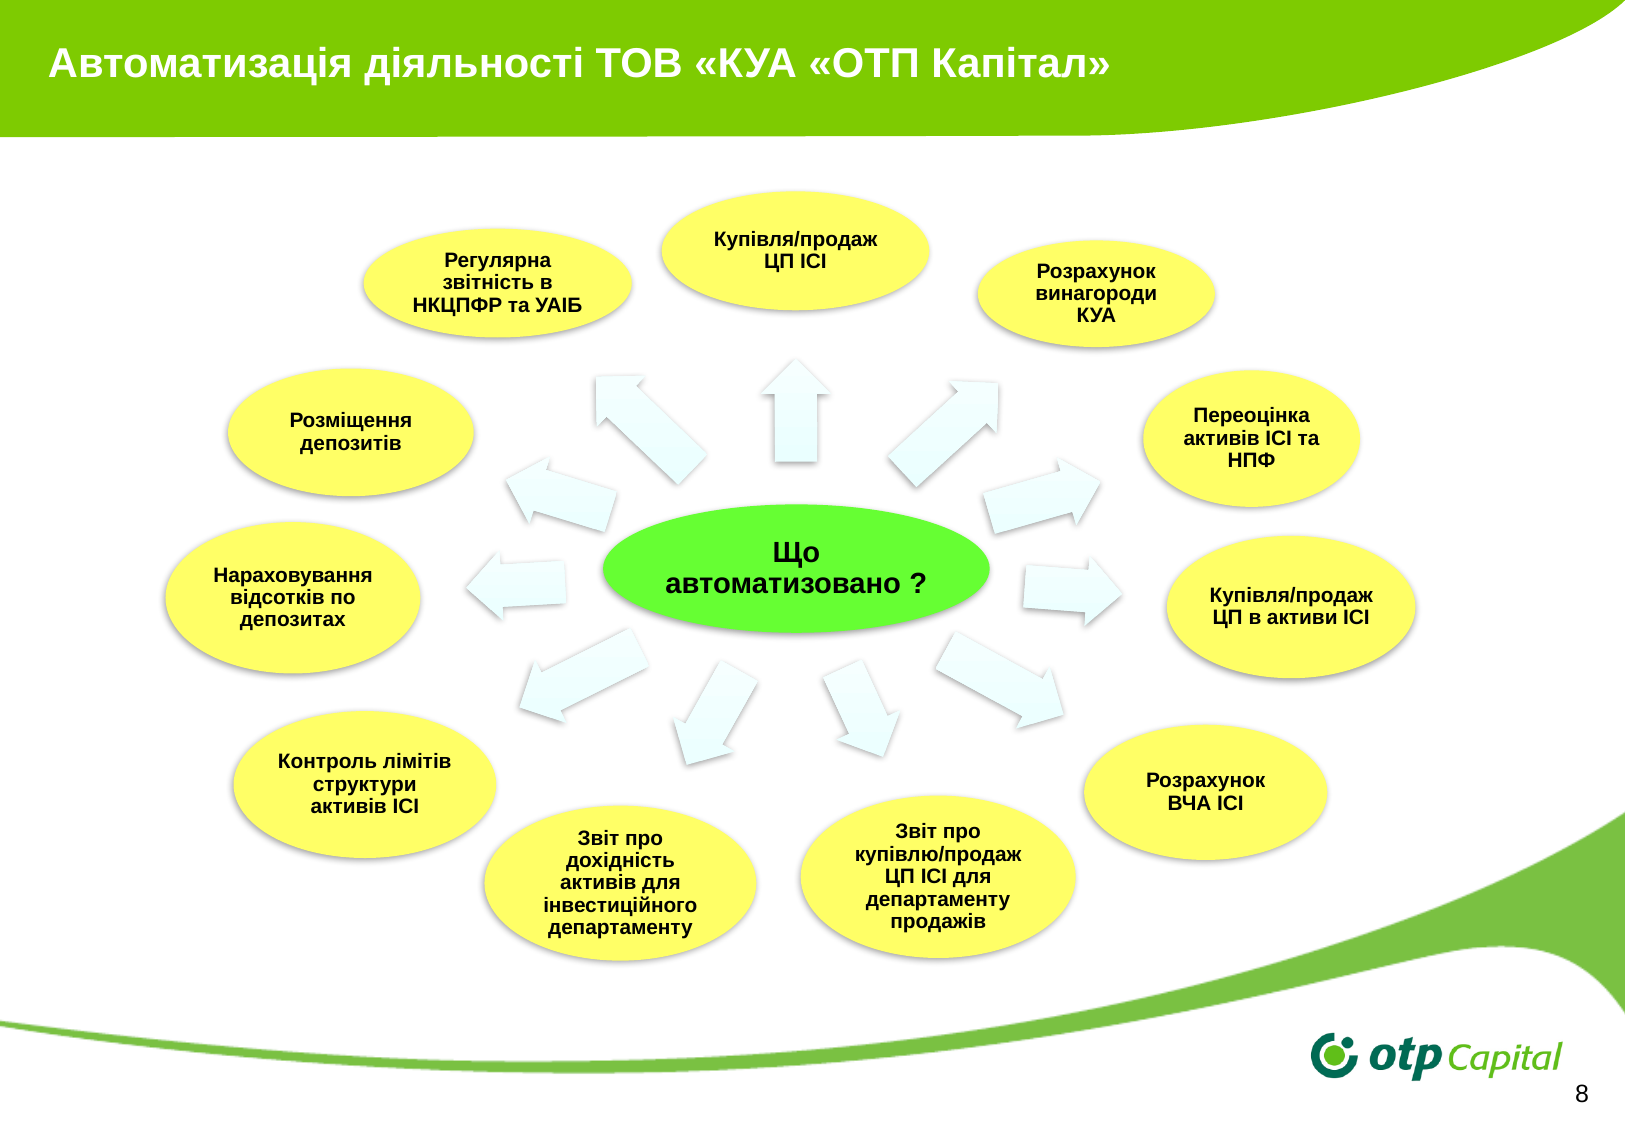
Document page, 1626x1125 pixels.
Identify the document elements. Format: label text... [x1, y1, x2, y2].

title Автоматизація діяльності ТОВ «КУА «ОТП Капітал» [32, 7, 1606, 114]
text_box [162, 172, 1427, 974]
picture [0, 798, 1625, 1090]
